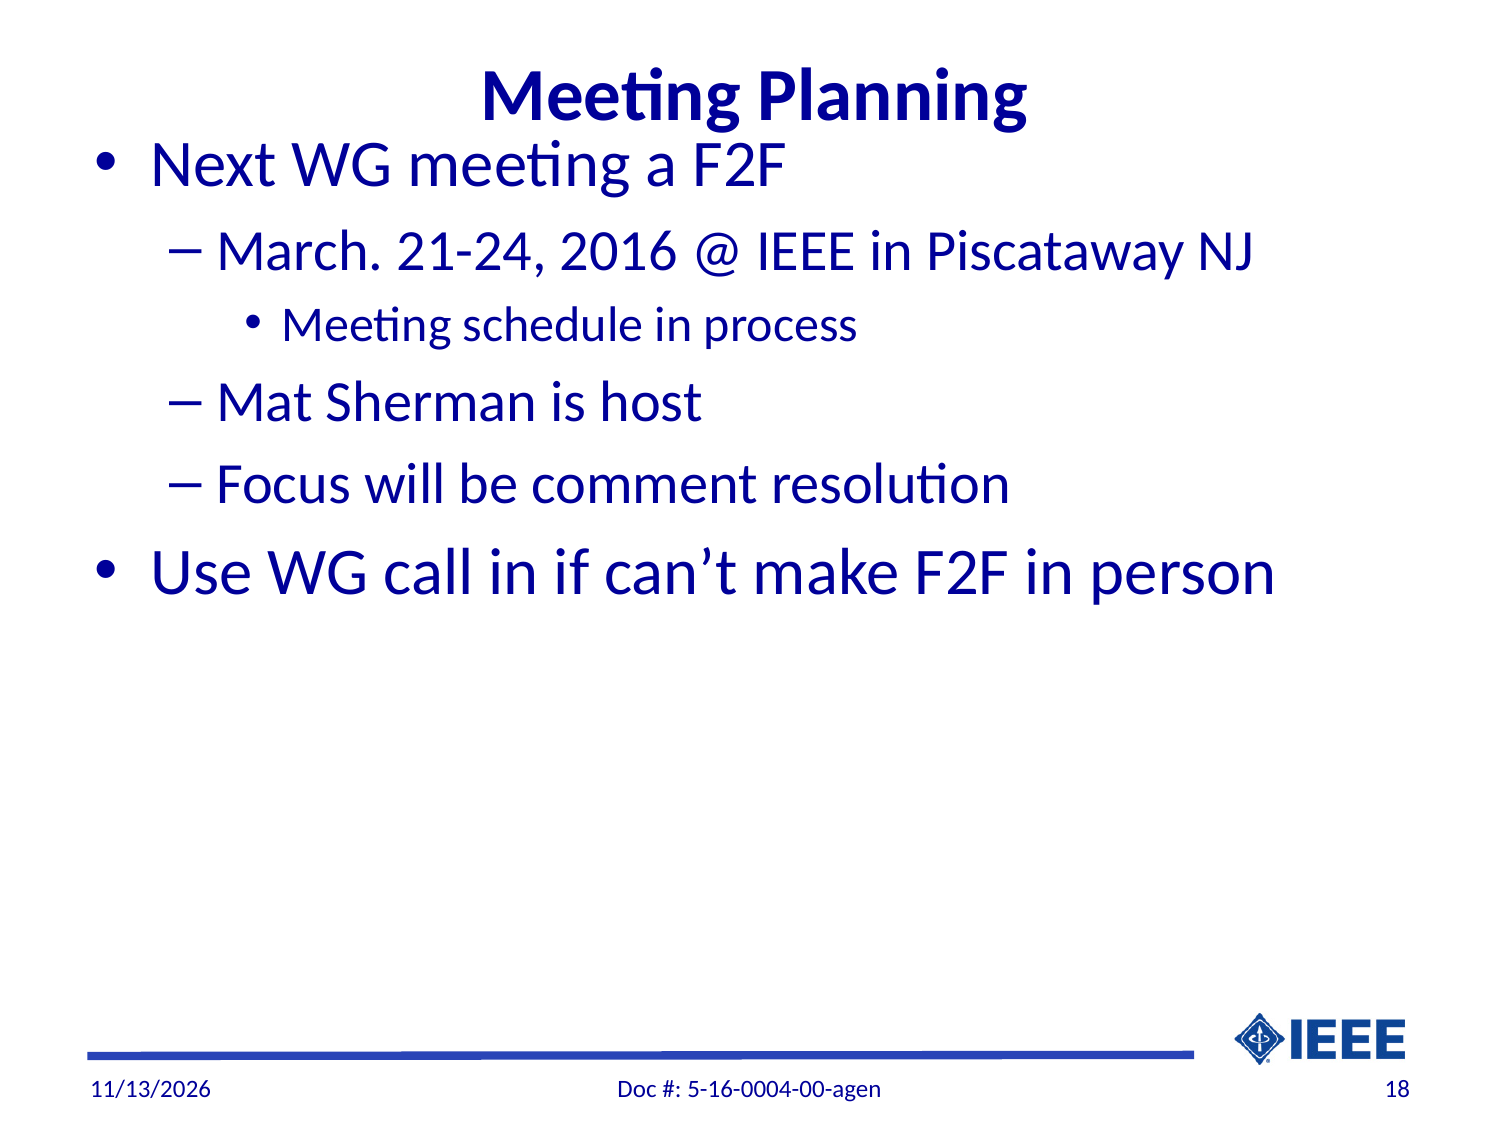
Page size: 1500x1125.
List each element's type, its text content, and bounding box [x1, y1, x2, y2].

footer Doc #: 5-16-0004-00-agen [512, 1057, 988, 1118]
list Next WG meeting a F2F March. 21-24, 2016 @ IEEE in Piscataway NJ Meeting schedule in process Mat Sherman is host Focus will be comment resolution Use WG call in if can’t make F2F in person [79, 112, 1430, 855]
picture [1231, 1011, 1406, 1057]
title Meeting Planning [79, 0, 1430, 112]
slide_number 18 [1074, 1057, 1425, 1118]
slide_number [75, 1057, 425, 1118]
